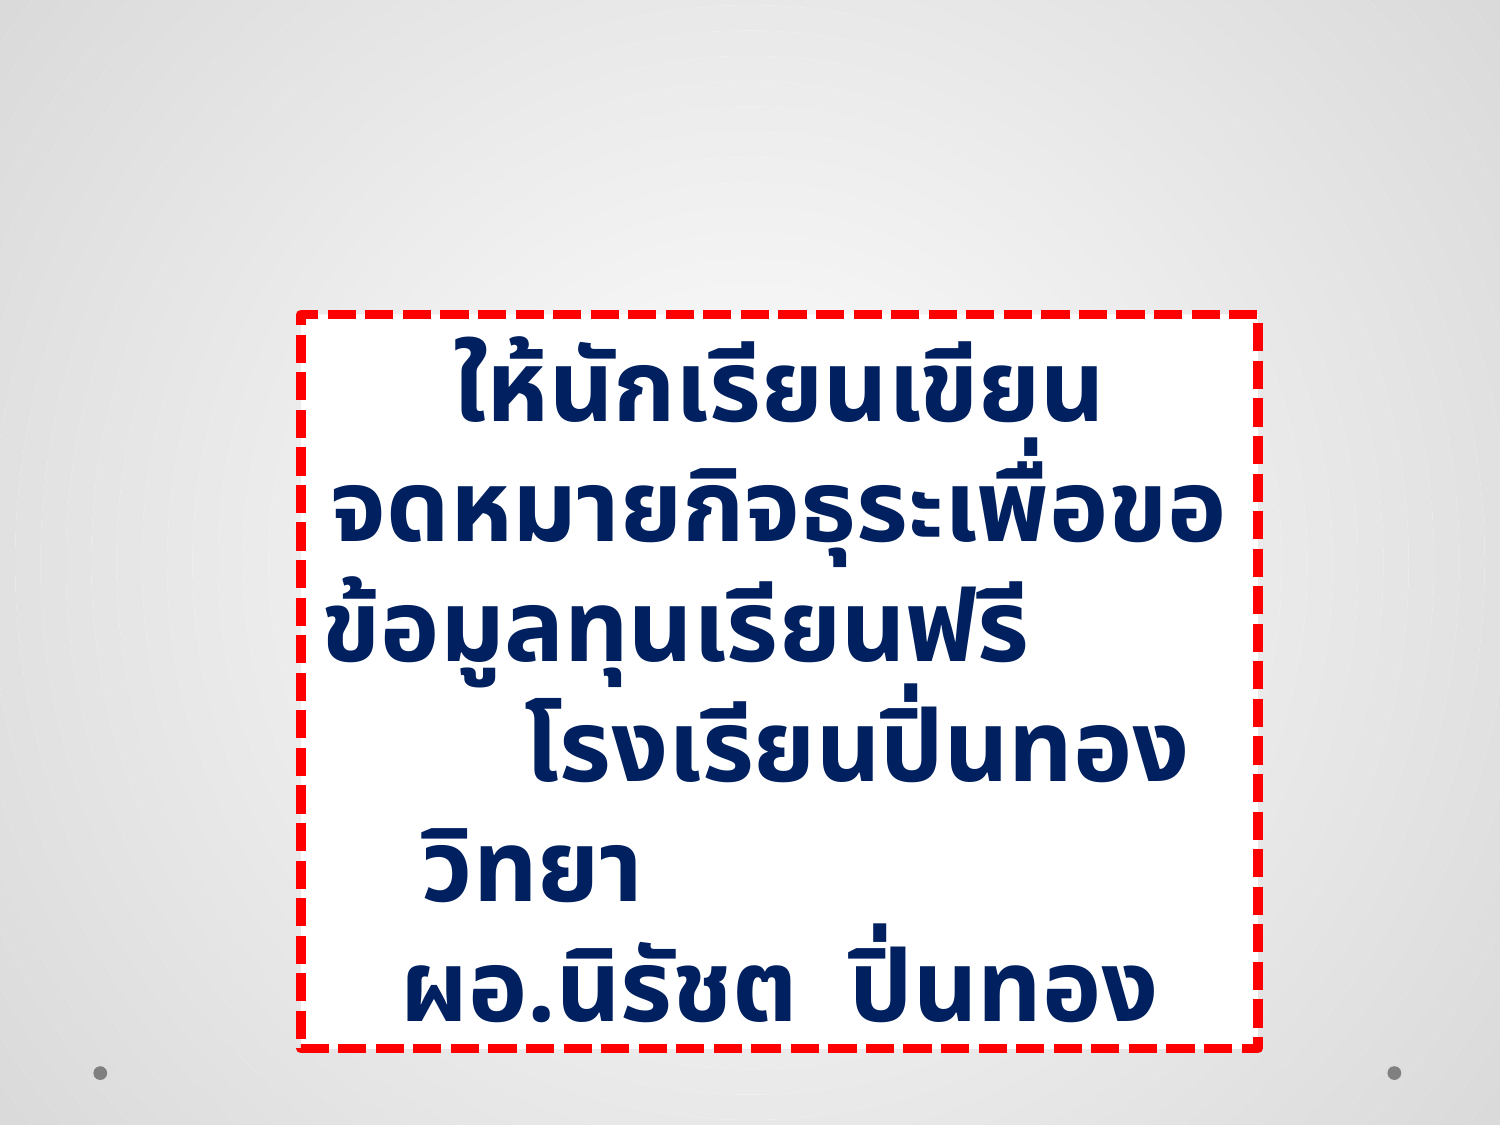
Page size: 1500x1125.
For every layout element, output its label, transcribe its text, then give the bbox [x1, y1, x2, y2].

text_box ให้นักเรียนเขียนจดหมายกิจธุระเพื่อขอข้อมูลทุนเรียนฟรี โรงเรียนปิ่นทองวิทยา ผอ.นิรัชต ปิ่นทอง [299, 312, 1260, 1051]
